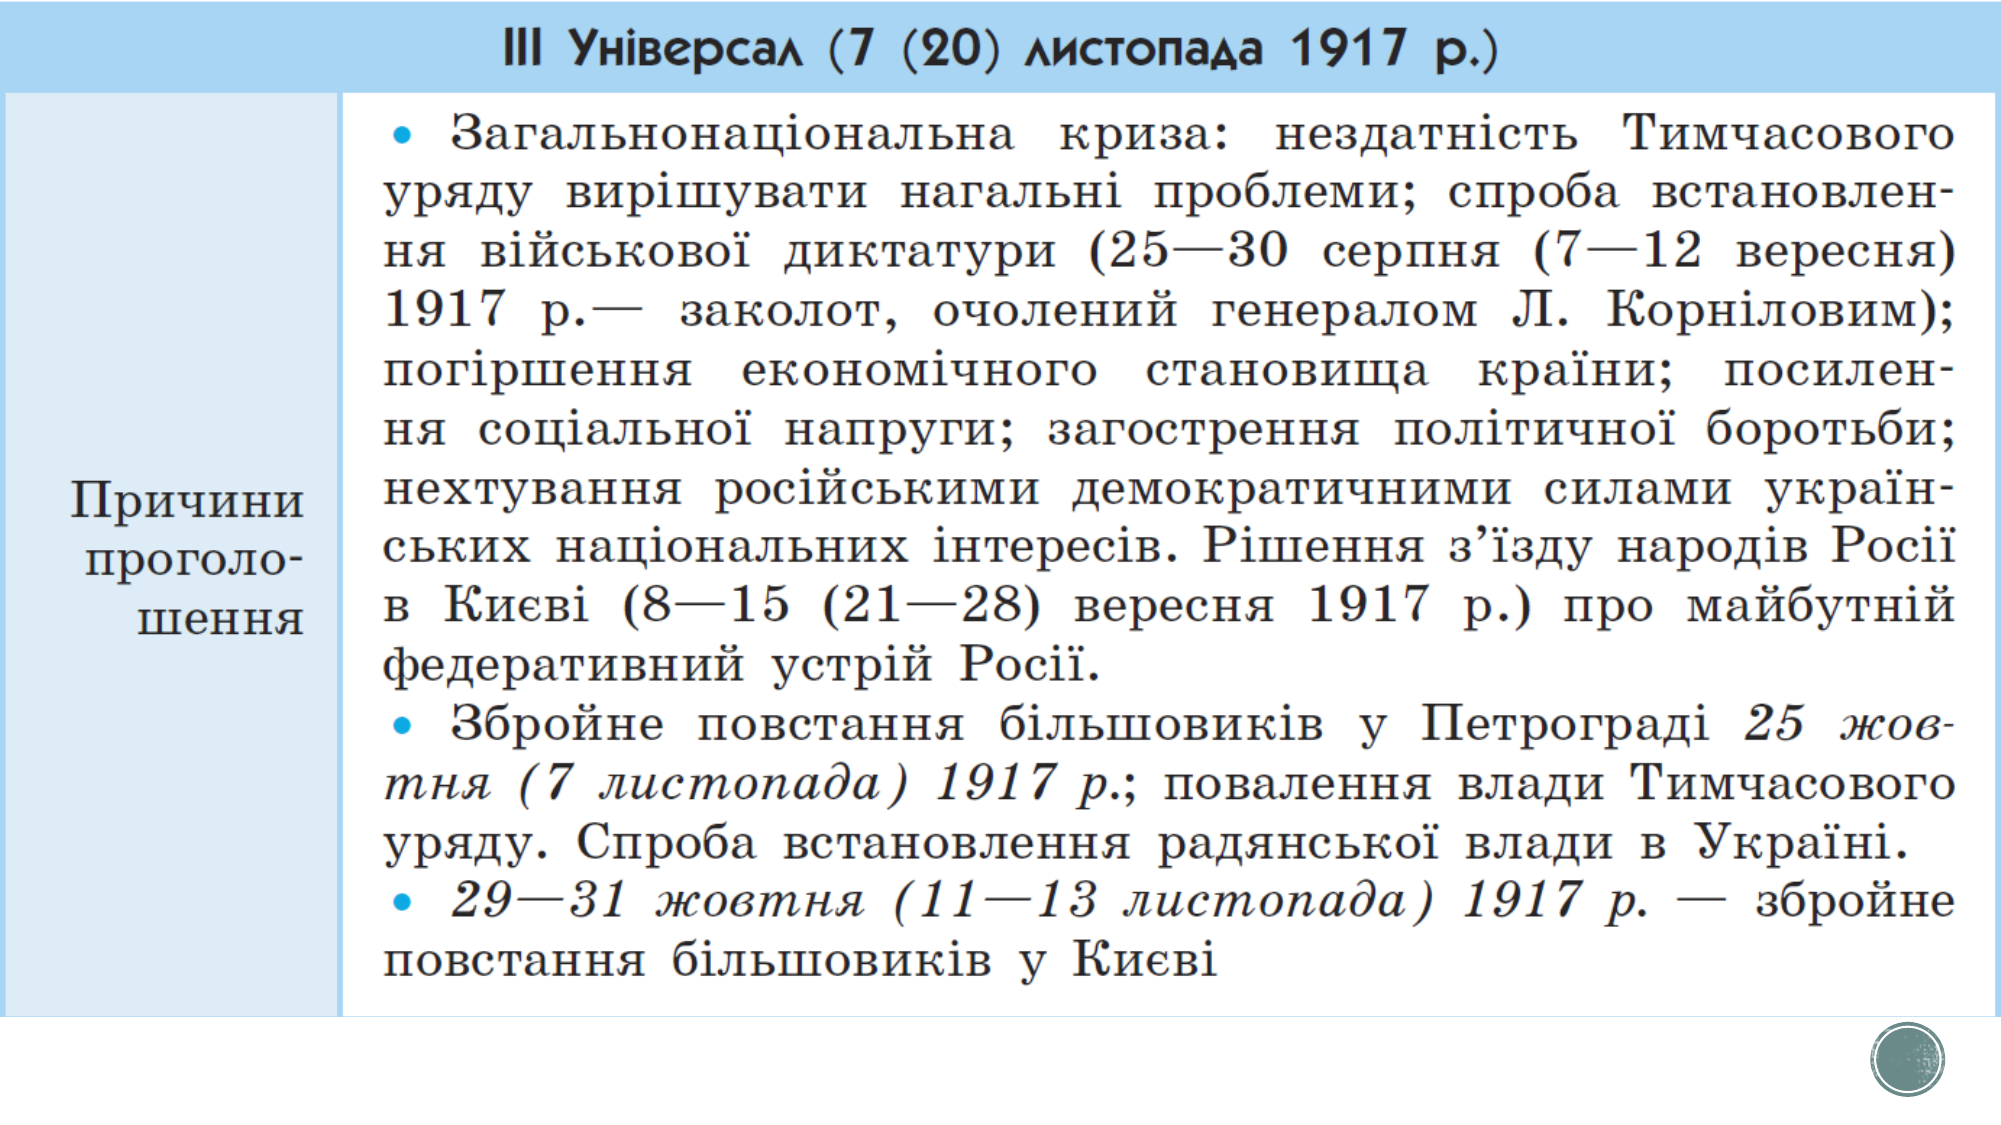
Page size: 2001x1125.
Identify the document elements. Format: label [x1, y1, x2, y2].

picture [3, 3, 2000, 1013]
